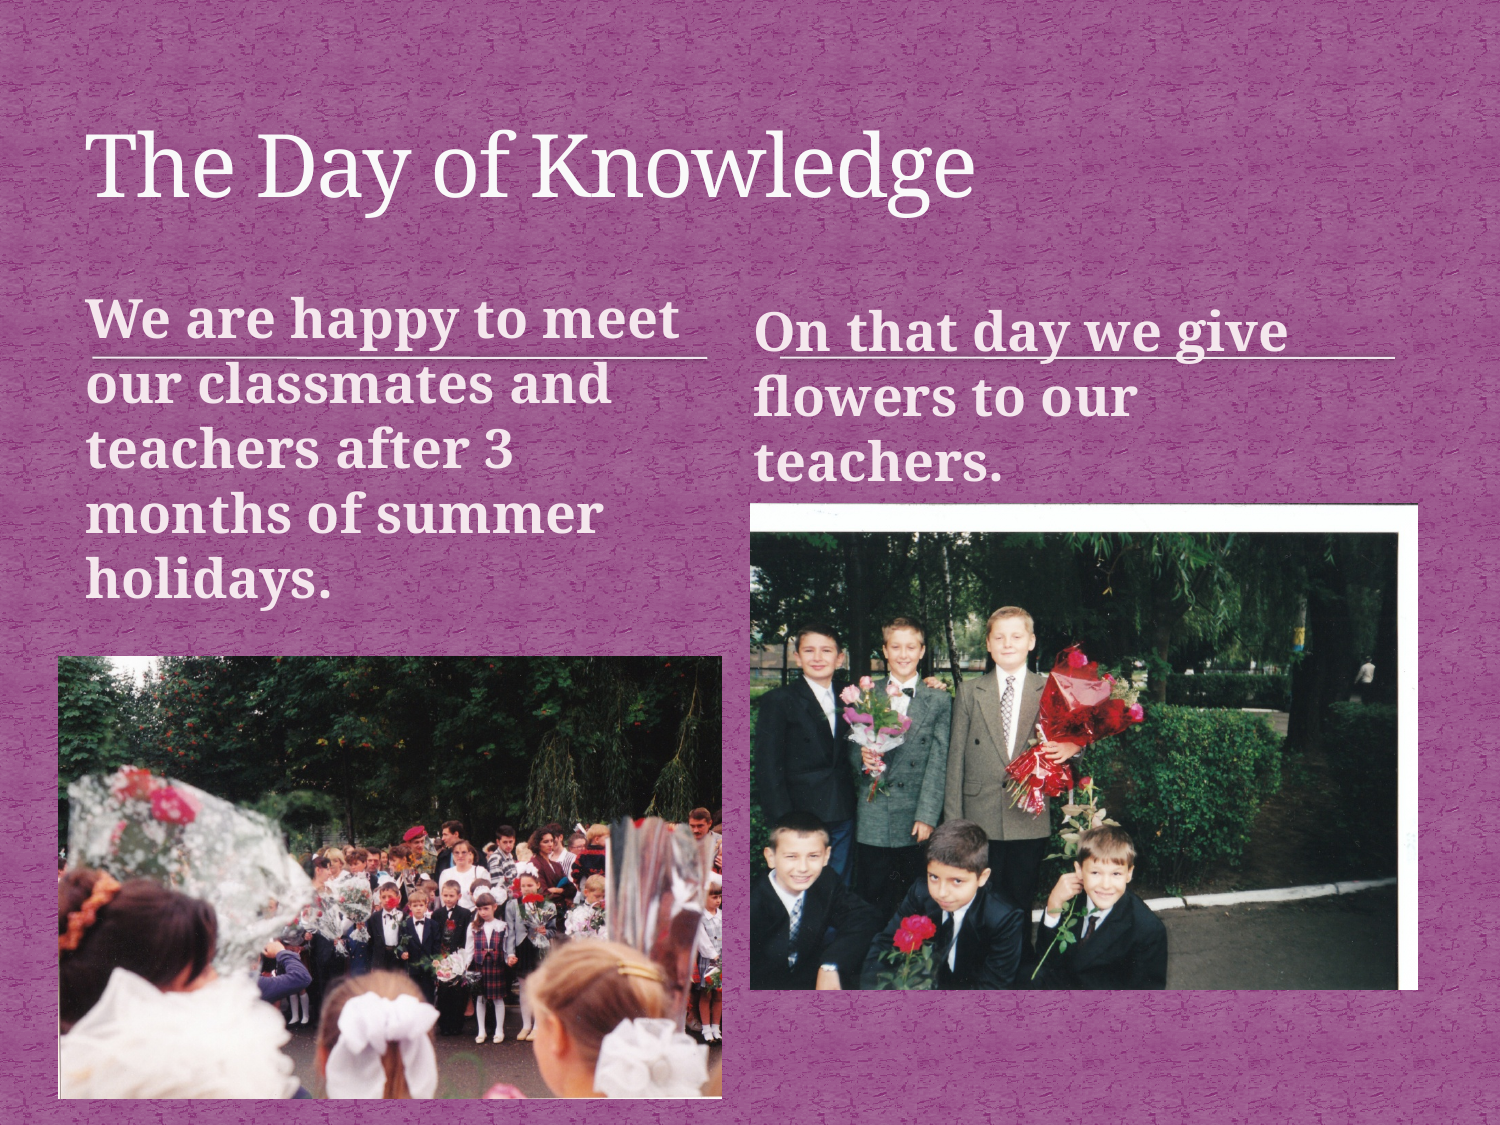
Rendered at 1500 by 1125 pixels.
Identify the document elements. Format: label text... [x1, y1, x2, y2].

list On that day we give flowers to our teachers. [736, 373, 1403, 502]
list We are happy to meet our classmates and teachers after 3 months of summer holidays. [68, 490, 735, 619]
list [58, 655, 722, 1100]
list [749, 503, 1419, 991]
title The Day of Knowledge [70, 35, 1421, 223]
